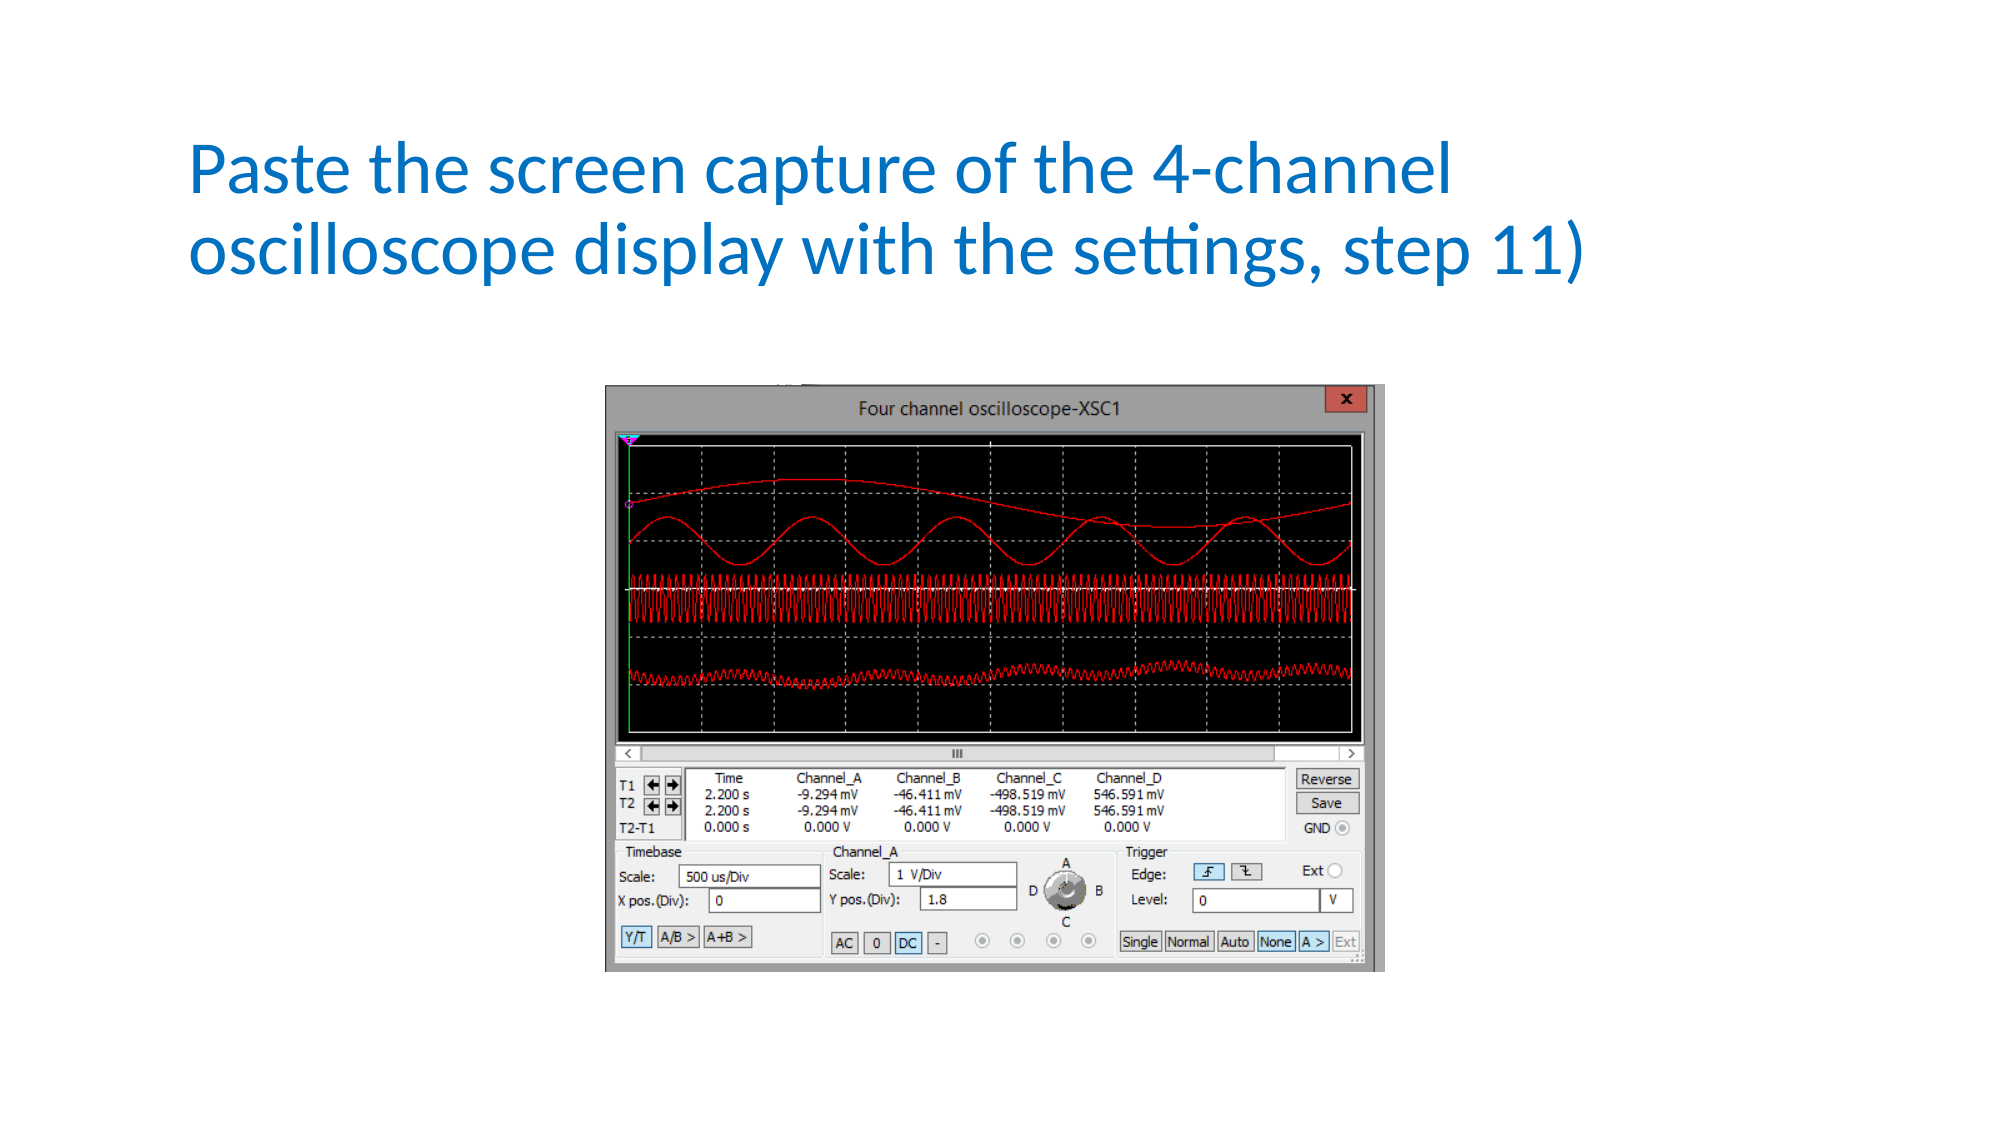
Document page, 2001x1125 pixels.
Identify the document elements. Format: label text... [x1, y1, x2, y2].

title Paste the screen capture of the 4-channel oscilloscope display with the settings, step 11) [173, 120, 1815, 300]
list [605, 384, 1385, 972]
